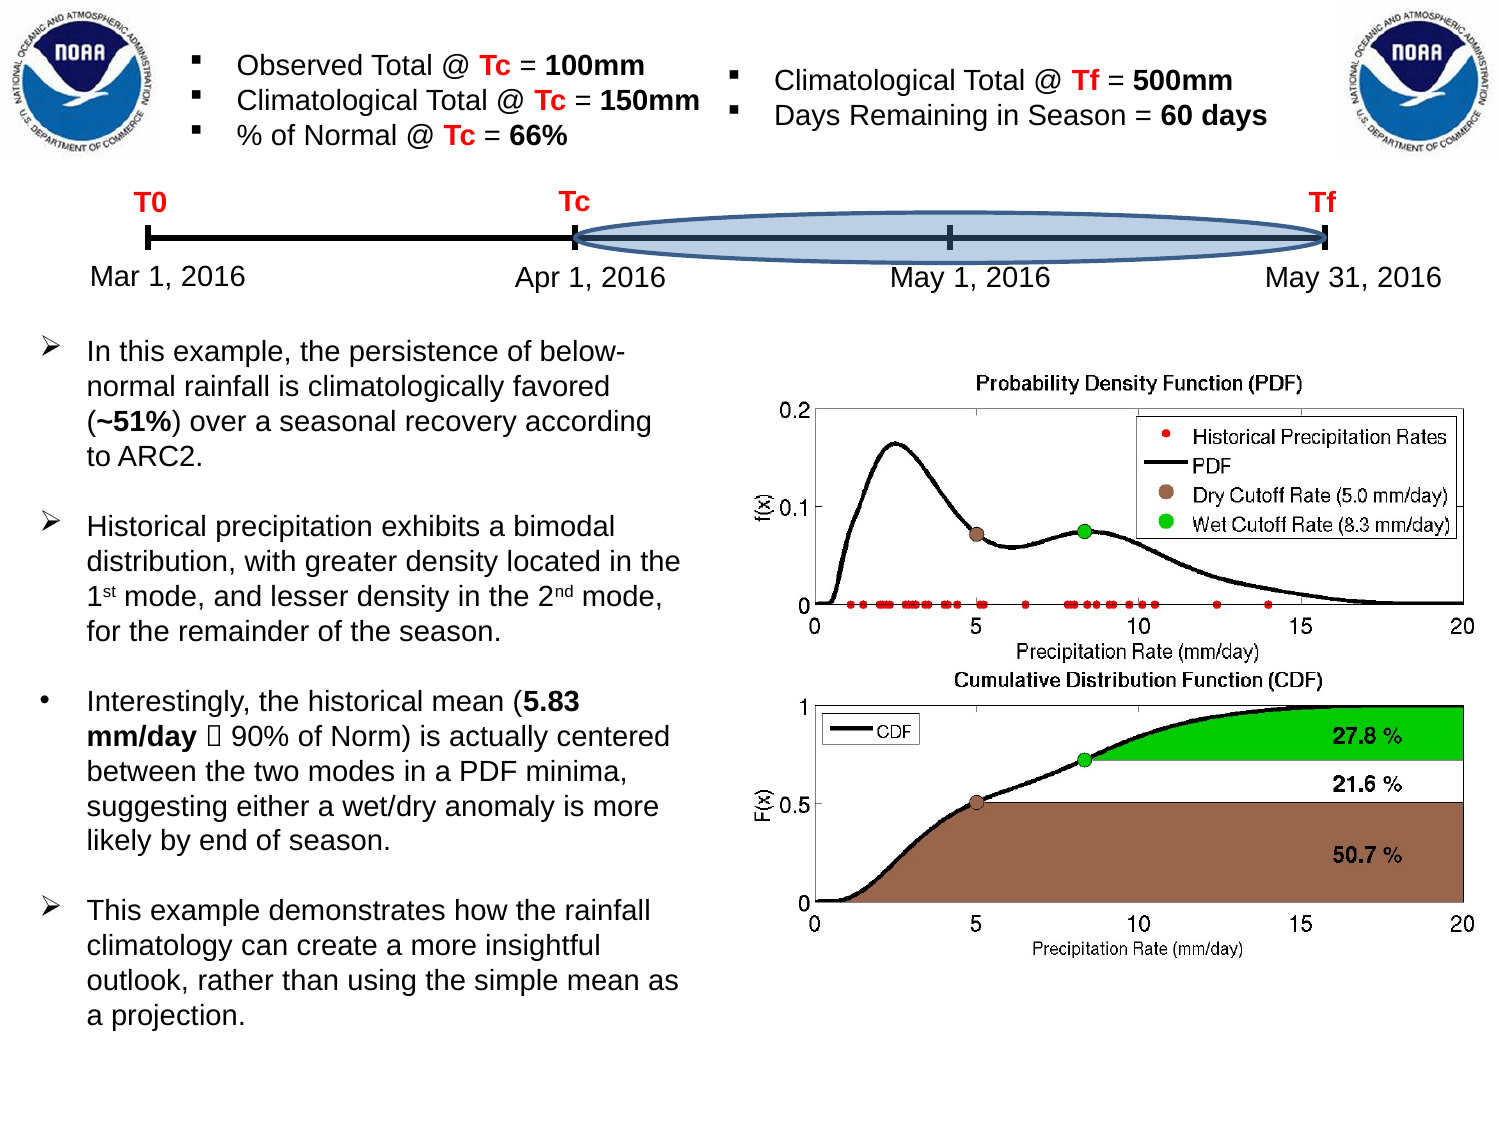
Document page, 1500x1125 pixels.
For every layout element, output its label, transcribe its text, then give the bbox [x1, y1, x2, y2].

text_box T0 [118, 175, 200, 226]
text_box [578, 210, 1320, 237]
text_box [590, 247, 1310, 266]
text_box Mar 1, 2016 [74, 249, 288, 300]
text_box Apr 1, 2016 [499, 250, 713, 301]
text_box May 31, 2016 [1249, 250, 1463, 301]
text_box In this example, the persistence of below-normal rainfall is climatologically favored (~51%) over a seasonal recovery according to ARC2. Historical precipitation exhibits a bimodal distribution, with greater density located in the 1st mode, and lesser density in the 2nd mode, for the remainder of the season. Interestingly, the historical mean (5.83 mm/day  90% of Norm) is actually centered between the two modes in a PDF minima, suggesting either a wet/dry anomaly is more likely by end of season. This example demonstrates how the rainfall climatology can create a more insightful outlook, rather than using the simple mean as a projection. [24, 324, 700, 1039]
text_box Tc [543, 174, 625, 225]
picture [749, 349, 1500, 977]
text_box May 1, 2016 [874, 264, 1088, 301]
picture [1337, 0, 1500, 163]
picture [0, 0, 163, 163]
text_box Observed Total @ Tc = 100mm Climatological Total @ Tc = 150mm % of Normal @ Tc = 66% [166, 38, 788, 159]
text_box Tf [1293, 175, 1375, 226]
text_box Climatological Total @ Tf = 500mm Days Remaining in Season = 60 days [637, 54, 1332, 139]
